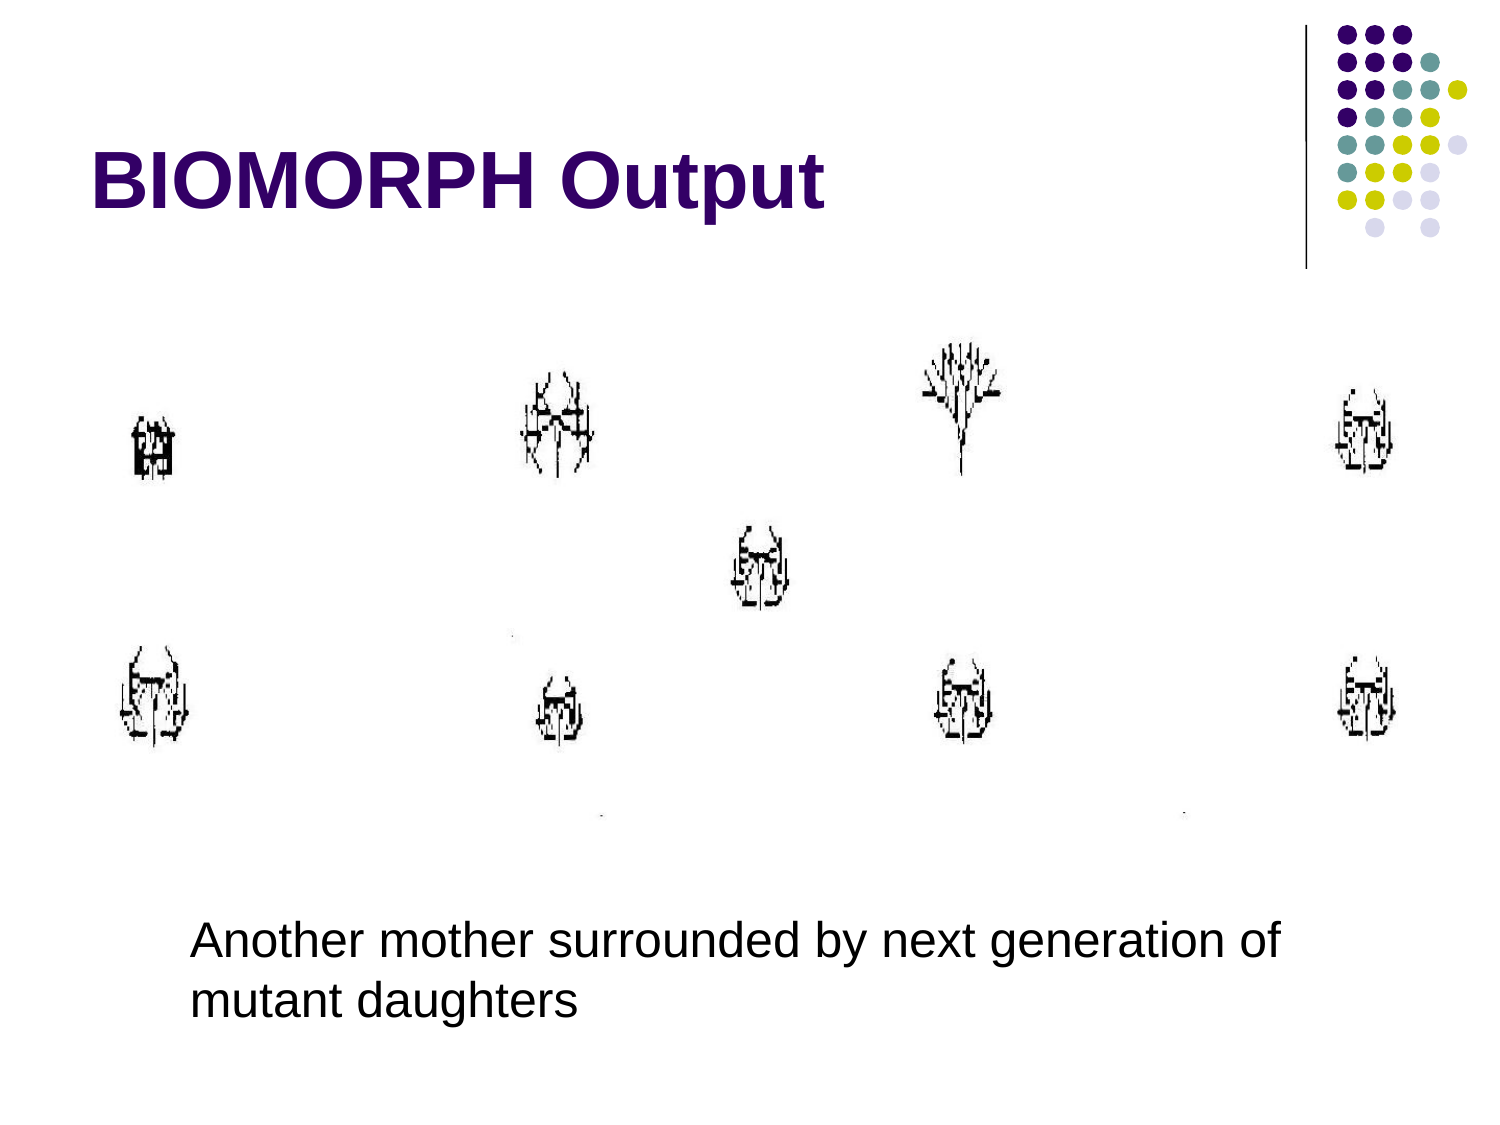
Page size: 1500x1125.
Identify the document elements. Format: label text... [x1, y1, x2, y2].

picture [73, 269, 1427, 856]
text_box Another mother surrounded by next generation of mutant daughters [174, 899, 1325, 1035]
title BIOMORPH Output [75, 20, 1313, 233]
